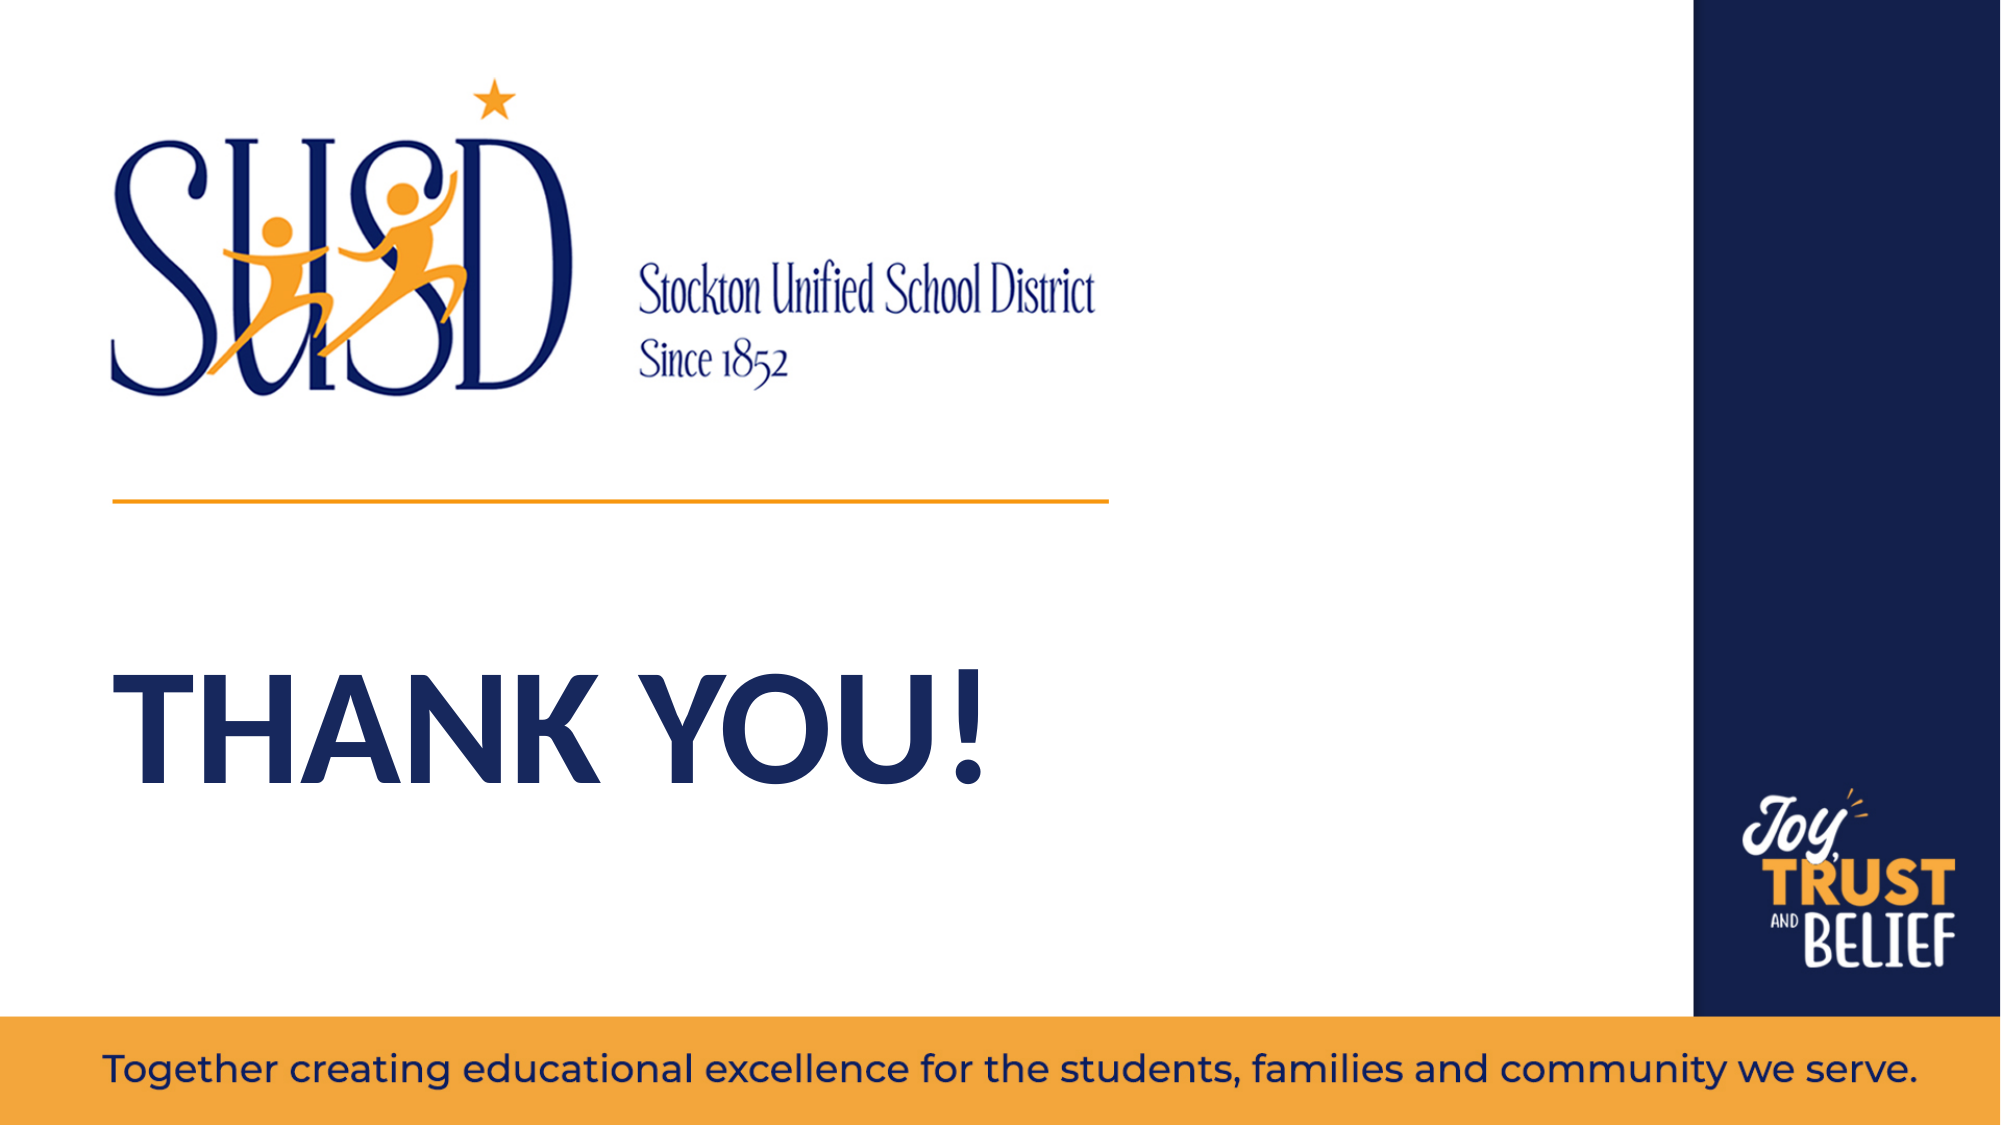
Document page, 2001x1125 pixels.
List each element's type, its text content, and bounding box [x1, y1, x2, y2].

picture [0, 0, 2001, 1125]
title THANK YOU! [97, 579, 1563, 828]
